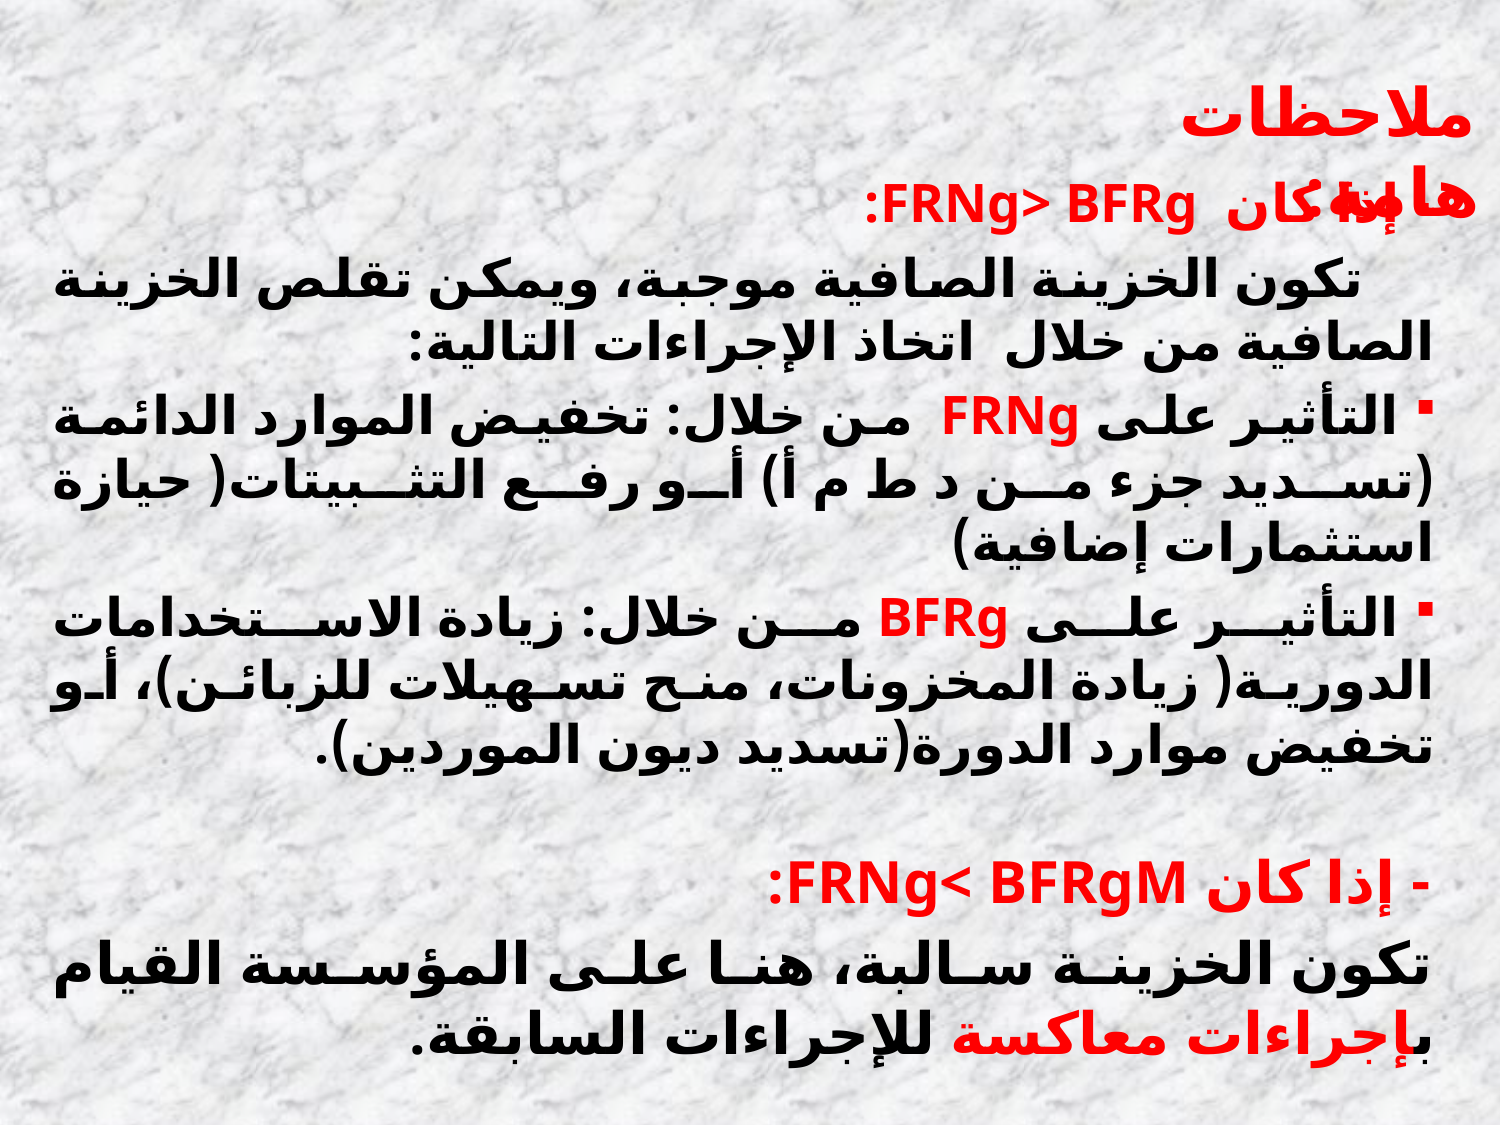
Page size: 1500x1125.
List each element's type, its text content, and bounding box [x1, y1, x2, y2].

list - إذا كان FRNg> BFRg: تكون الخزينة الصافية موجبة، ويمكن تقلص الخزينة الصافية من خلال اتخاذ الإجراءات التالية: التأثير على FRNg من خلال: تخفيض الموارد الدائمة (تسديد جزء من د ط م أ) أو رفع التثبيتات( حيازة استثمارات إضافية) التأثير على BFRg من خلال: زيادة الاستخدامات الدورية( زيادة المخزونات، منح تسهيلات للزبائن)، أو تخفيض موارد الدورة(تسديد ديون الموردين). [37, 162, 1450, 788]
text_box - إذا كان FRNg< BFRgM: تكون الخزينة سالبة، هنا على المؤسسة القيام بإجراءات معاكسة للإجراءات السابقة. [37, 837, 1450, 1100]
text_box ملاحظات هامة: [975, 62, 1495, 158]
